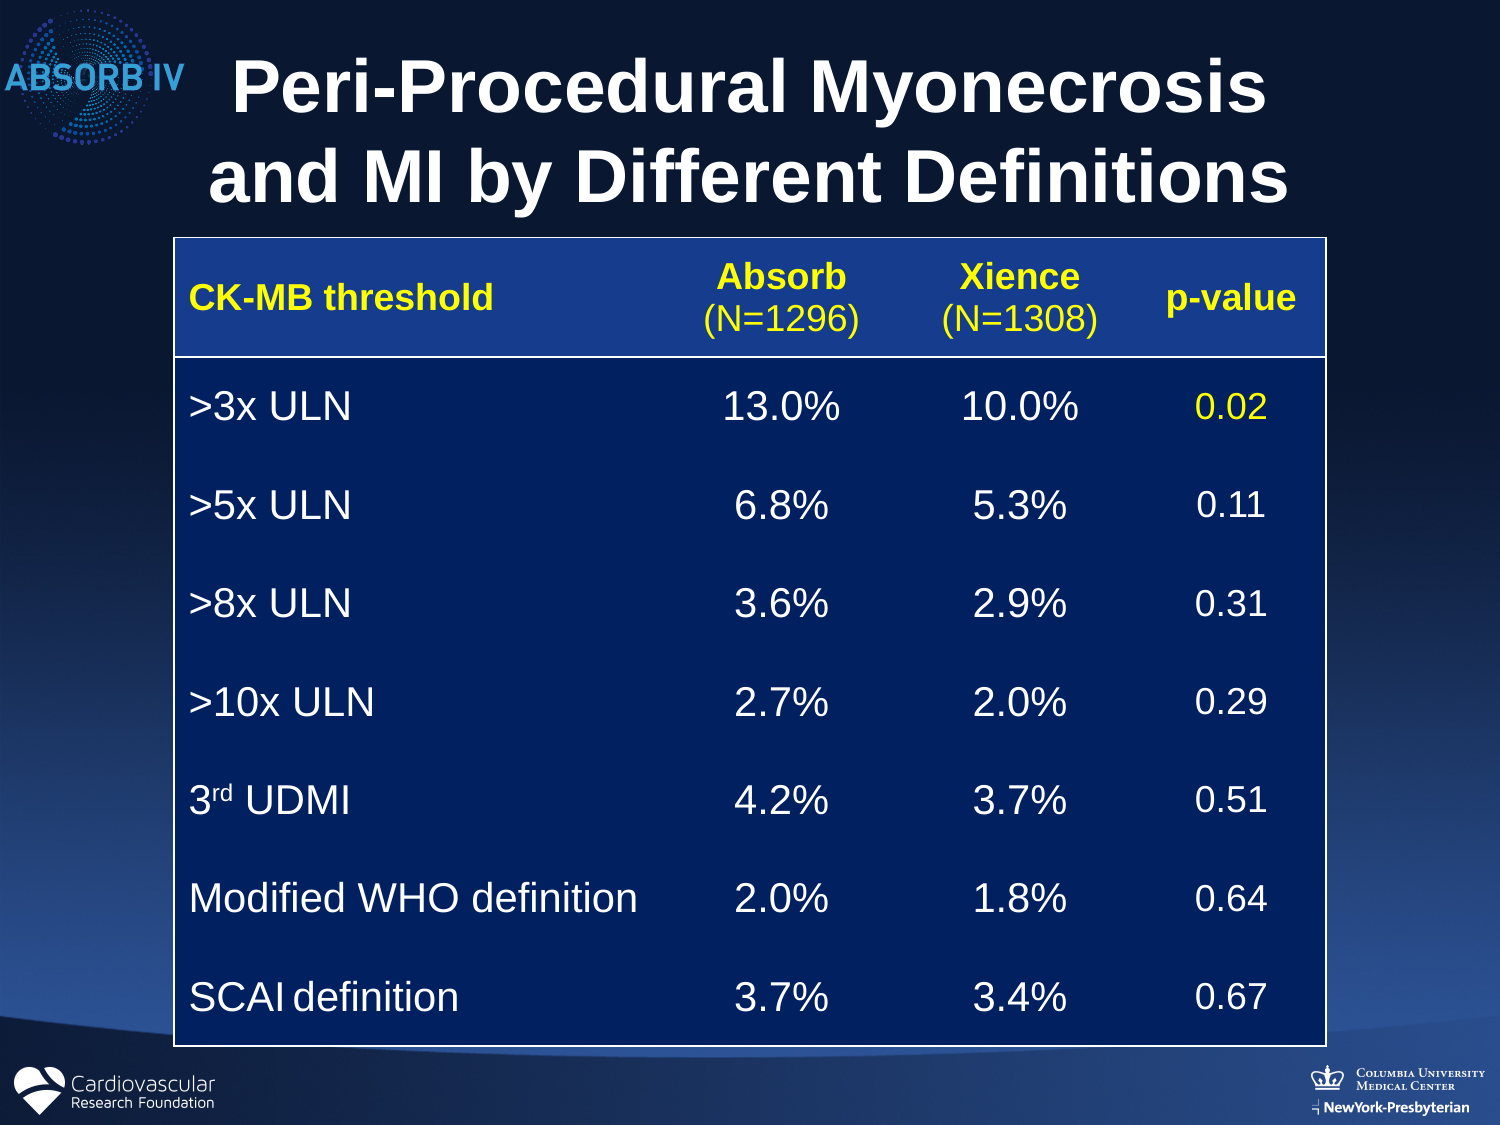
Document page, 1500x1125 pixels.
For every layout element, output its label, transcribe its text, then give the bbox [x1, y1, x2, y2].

table_cell 3rd UDMI [175, 751, 660, 849]
table_cell >3x ULN [175, 358, 660, 456]
table_cell 3.4% [903, 947, 1136, 1045]
table_cell >8x ULN [175, 554, 660, 652]
table_cell 13.0% [660, 358, 903, 456]
table_cell >5x ULN [175, 456, 660, 554]
table_cell 0.02 [1136, 358, 1325, 456]
table_cell SCAI definition [175, 947, 660, 1045]
table_cell 0.11 [1136, 456, 1325, 554]
table_cell 1.8% [903, 849, 1136, 947]
table_header CK-MB threshold [175, 238, 660, 356]
table_cell 6.8% [660, 456, 903, 554]
table_cell 0.67 [1136, 947, 1325, 1045]
table_cell 0.64 [1136, 849, 1325, 947]
table_cell 2.0% [903, 652, 1136, 751]
table_cell 10.0% [903, 358, 1136, 456]
table_cell 3.6% [660, 554, 903, 652]
table_cell 2.9% [903, 554, 1136, 652]
table_cell 0.29 [1136, 652, 1325, 751]
table_header Absorb (N=1296) [660, 238, 903, 356]
table_cell >10x ULN [175, 652, 660, 751]
table_cell 0.31 [1136, 554, 1325, 652]
table_cell 3.7% [903, 751, 1136, 849]
table_header p-value [1136, 238, 1325, 356]
table_cell 3.7% [660, 947, 903, 1045]
table_cell 5.3% [903, 456, 1136, 554]
title Peri-Procedural Myonecrosis and MI by Different Definitions [193, 29, 1460, 156]
table_header Xience (N=1308) [903, 238, 1136, 356]
table_cell 2.0% [660, 849, 903, 947]
table_cell Modified WHO definition [175, 849, 660, 947]
table_cell 0.51 [1136, 751, 1325, 849]
picture [0, 0, 1500, 1125]
table_cell 2.7% [660, 652, 903, 751]
table_cell 4.2% [660, 751, 903, 849]
